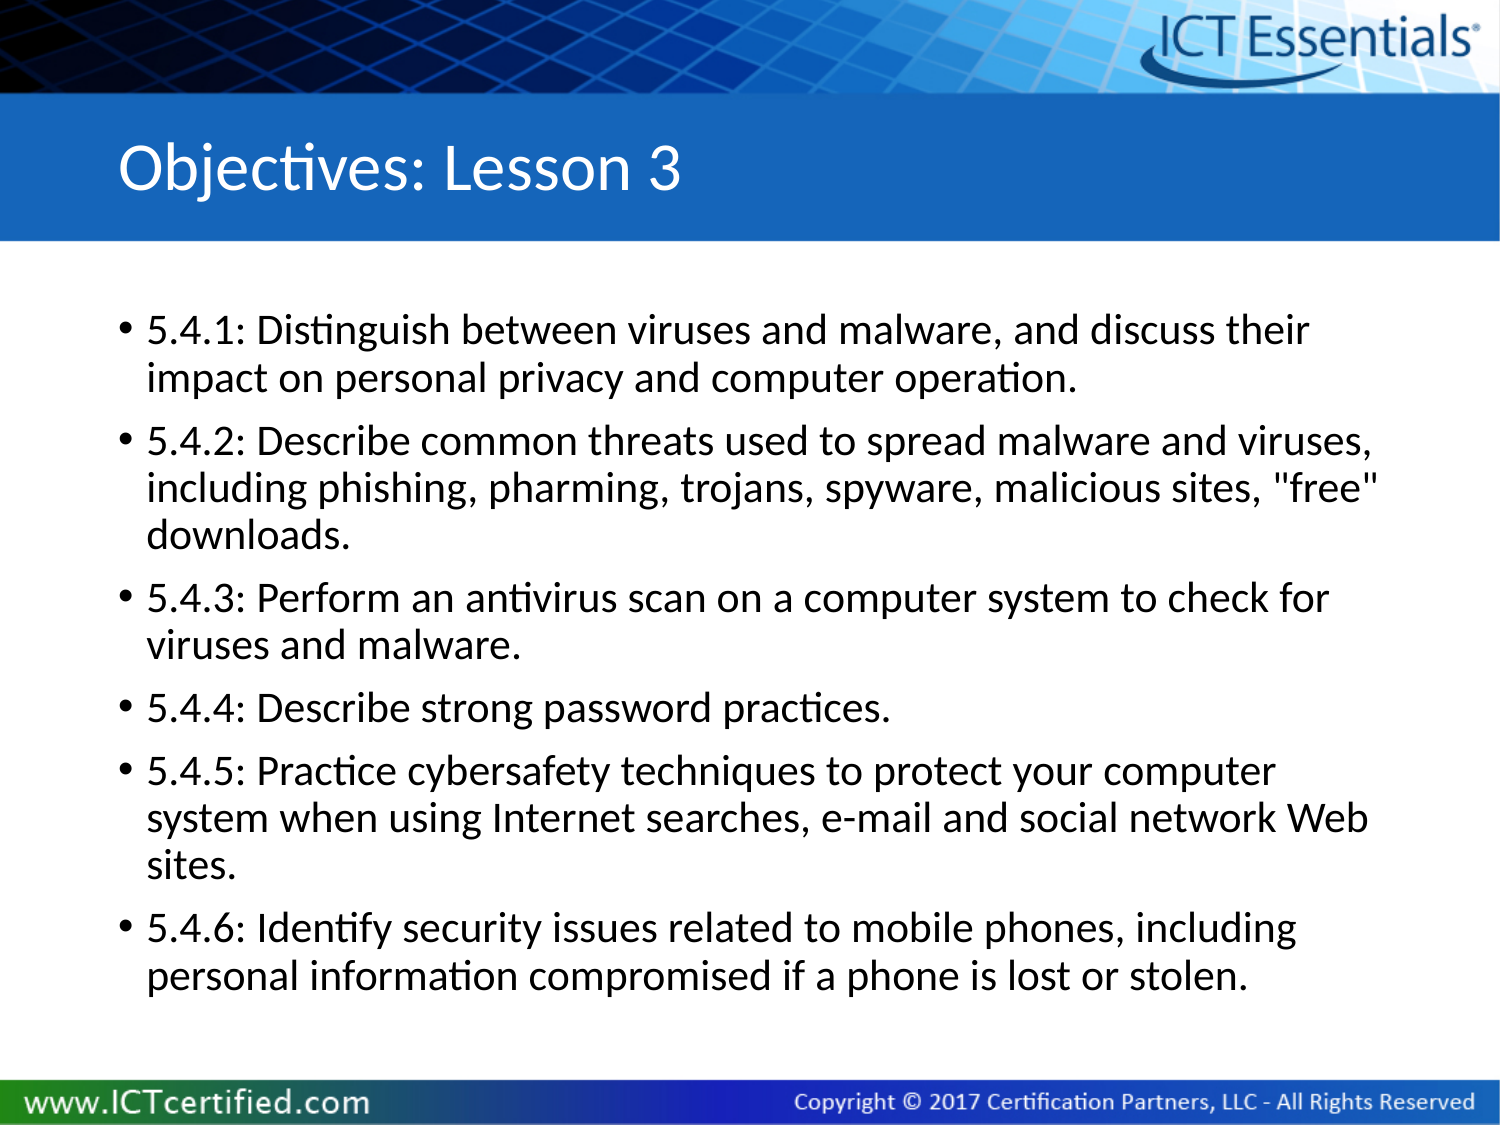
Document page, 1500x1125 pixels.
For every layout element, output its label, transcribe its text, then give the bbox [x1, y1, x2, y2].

list 5.4.1: Distinguish between viruses and malware, and discuss their impact on personal privacy and computer operation. 5.4.2: Describe common threats used to spread malware and viruses, including phishing, pharming, trojans, spyware, malicious sites, "free" downloads. 5.4.3: Perform an antivirus scan on a computer system to check for viruses and malware. 5.4.4: Describe strong password practices. 5.4.5: Practice cybersafety techniques to protect your computer system when using Internet searches, e-mail and social network Web sites. 5.4.6: Identify security issues related to mobile phones, including personal information compromised if a phone is lost or stolen. [103, 299, 1397, 1014]
title Objectives: Lesson 3 [103, 59, 1397, 278]
picture [0, 0, 1500, 1125]
